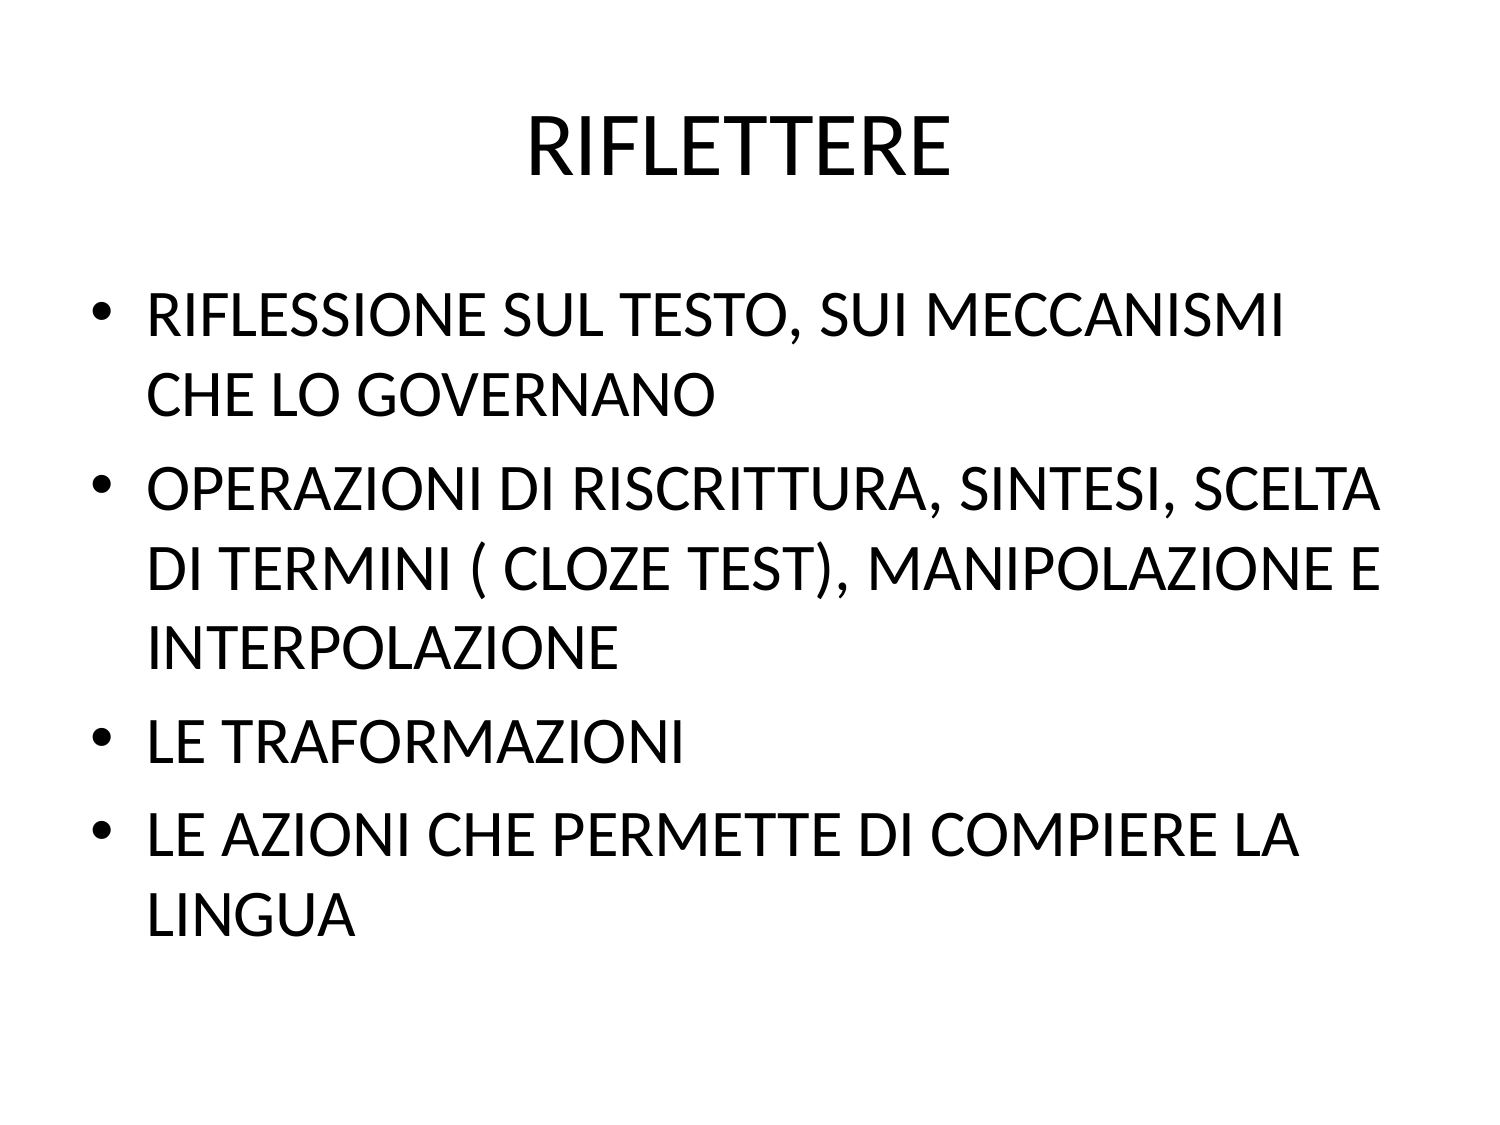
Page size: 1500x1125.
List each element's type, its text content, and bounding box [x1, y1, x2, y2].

list RIFLESSIONE SUL TESTO, SUI MECCANISMI CHE LO GOVERNANO OPERAZIONI DI RISCRITTURA, SINTESI, SCELTA DI TERMINI ( CLOZE TEST), MANIPOLAZIONE E INTERPOLAZIONE LE TRAFORMAZIONI LE AZIONI CHE PERMETTE DI COMPIERE LA LINGUA [75, 262, 1425, 1005]
title RIFLETTERE [75, 45, 1425, 233]
